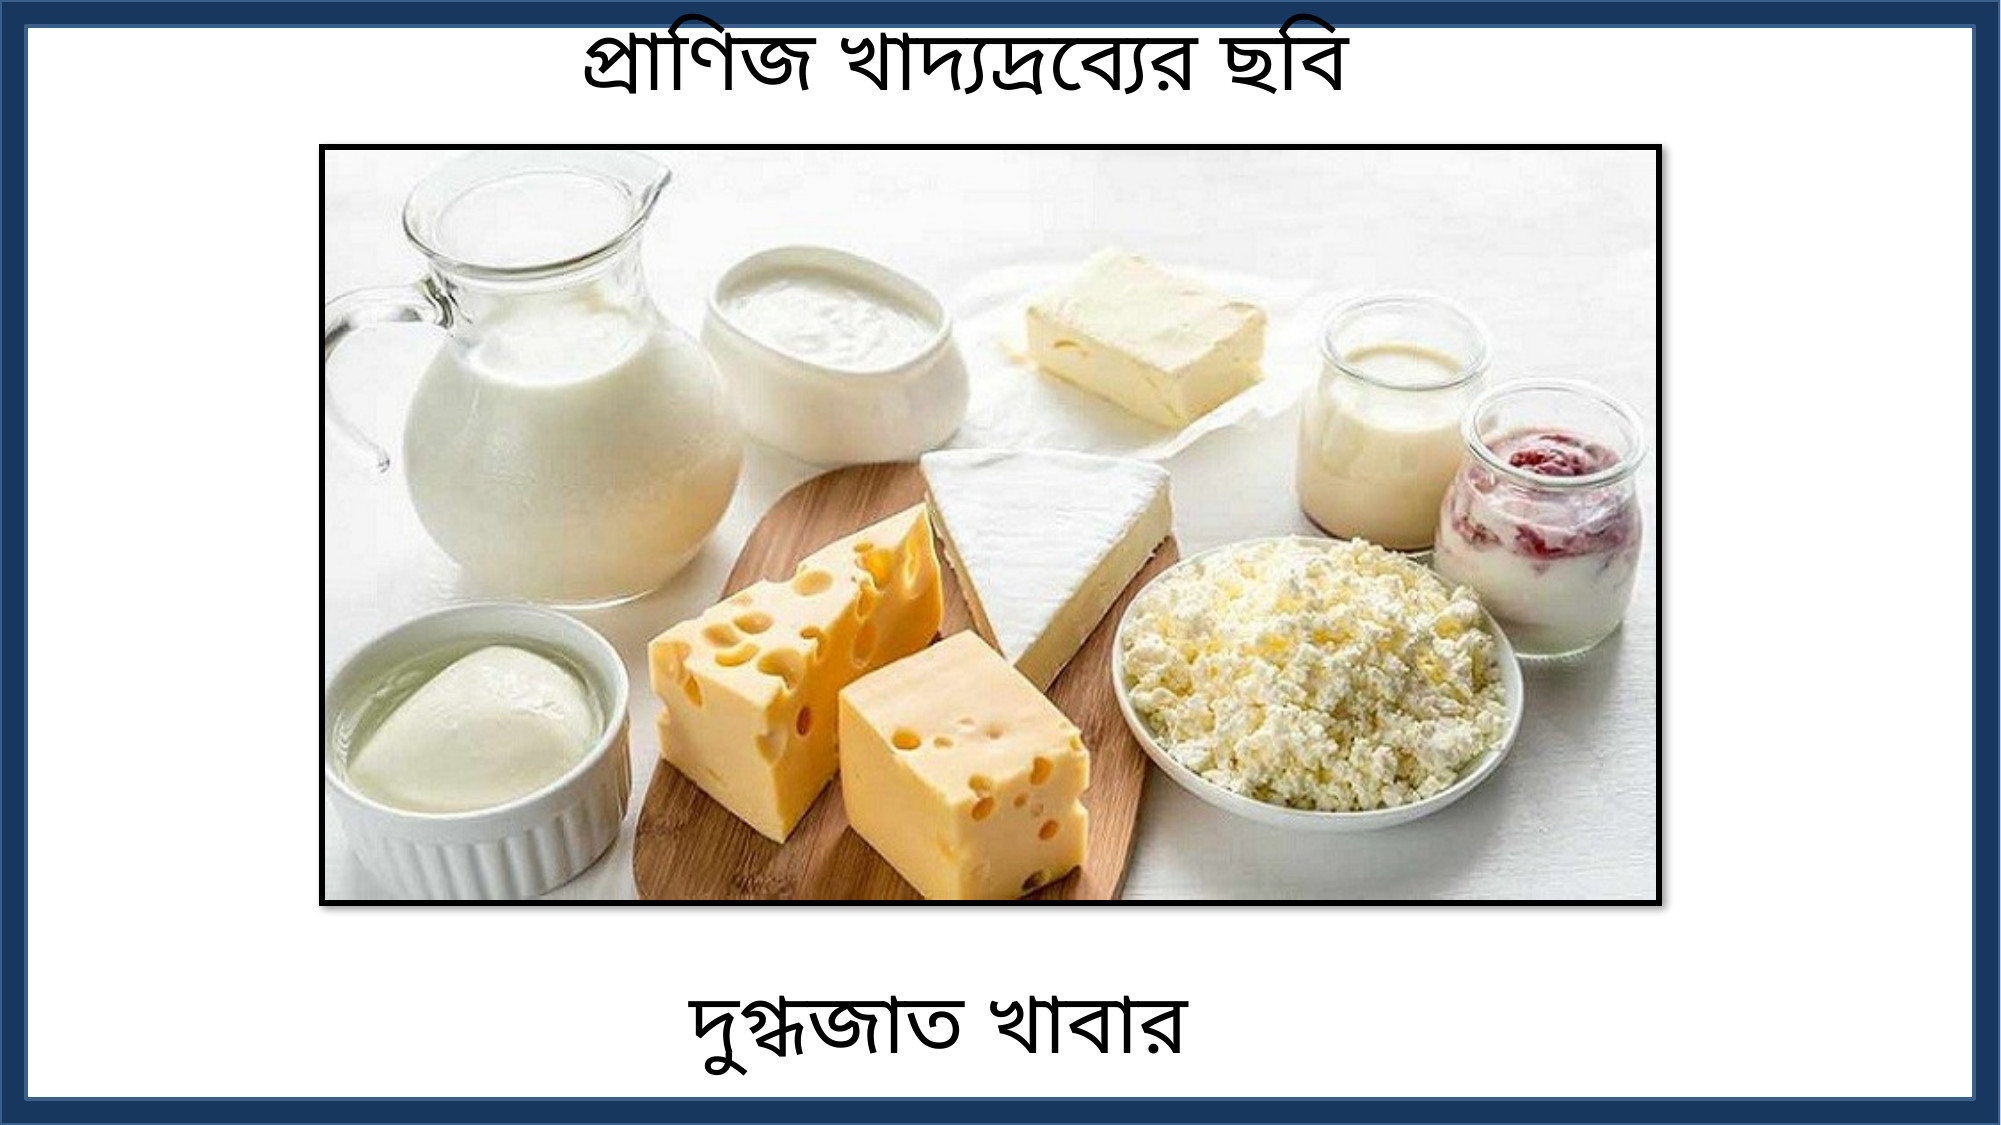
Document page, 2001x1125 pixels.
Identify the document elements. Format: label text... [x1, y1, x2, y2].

text_box প্রাণিজ খাদ্যদ্রব্যের ছবি [566, 0, 1364, 115]
picture [324, 149, 1657, 901]
text_box দুগ্ধজাত খাবার [674, 962, 1203, 1078]
